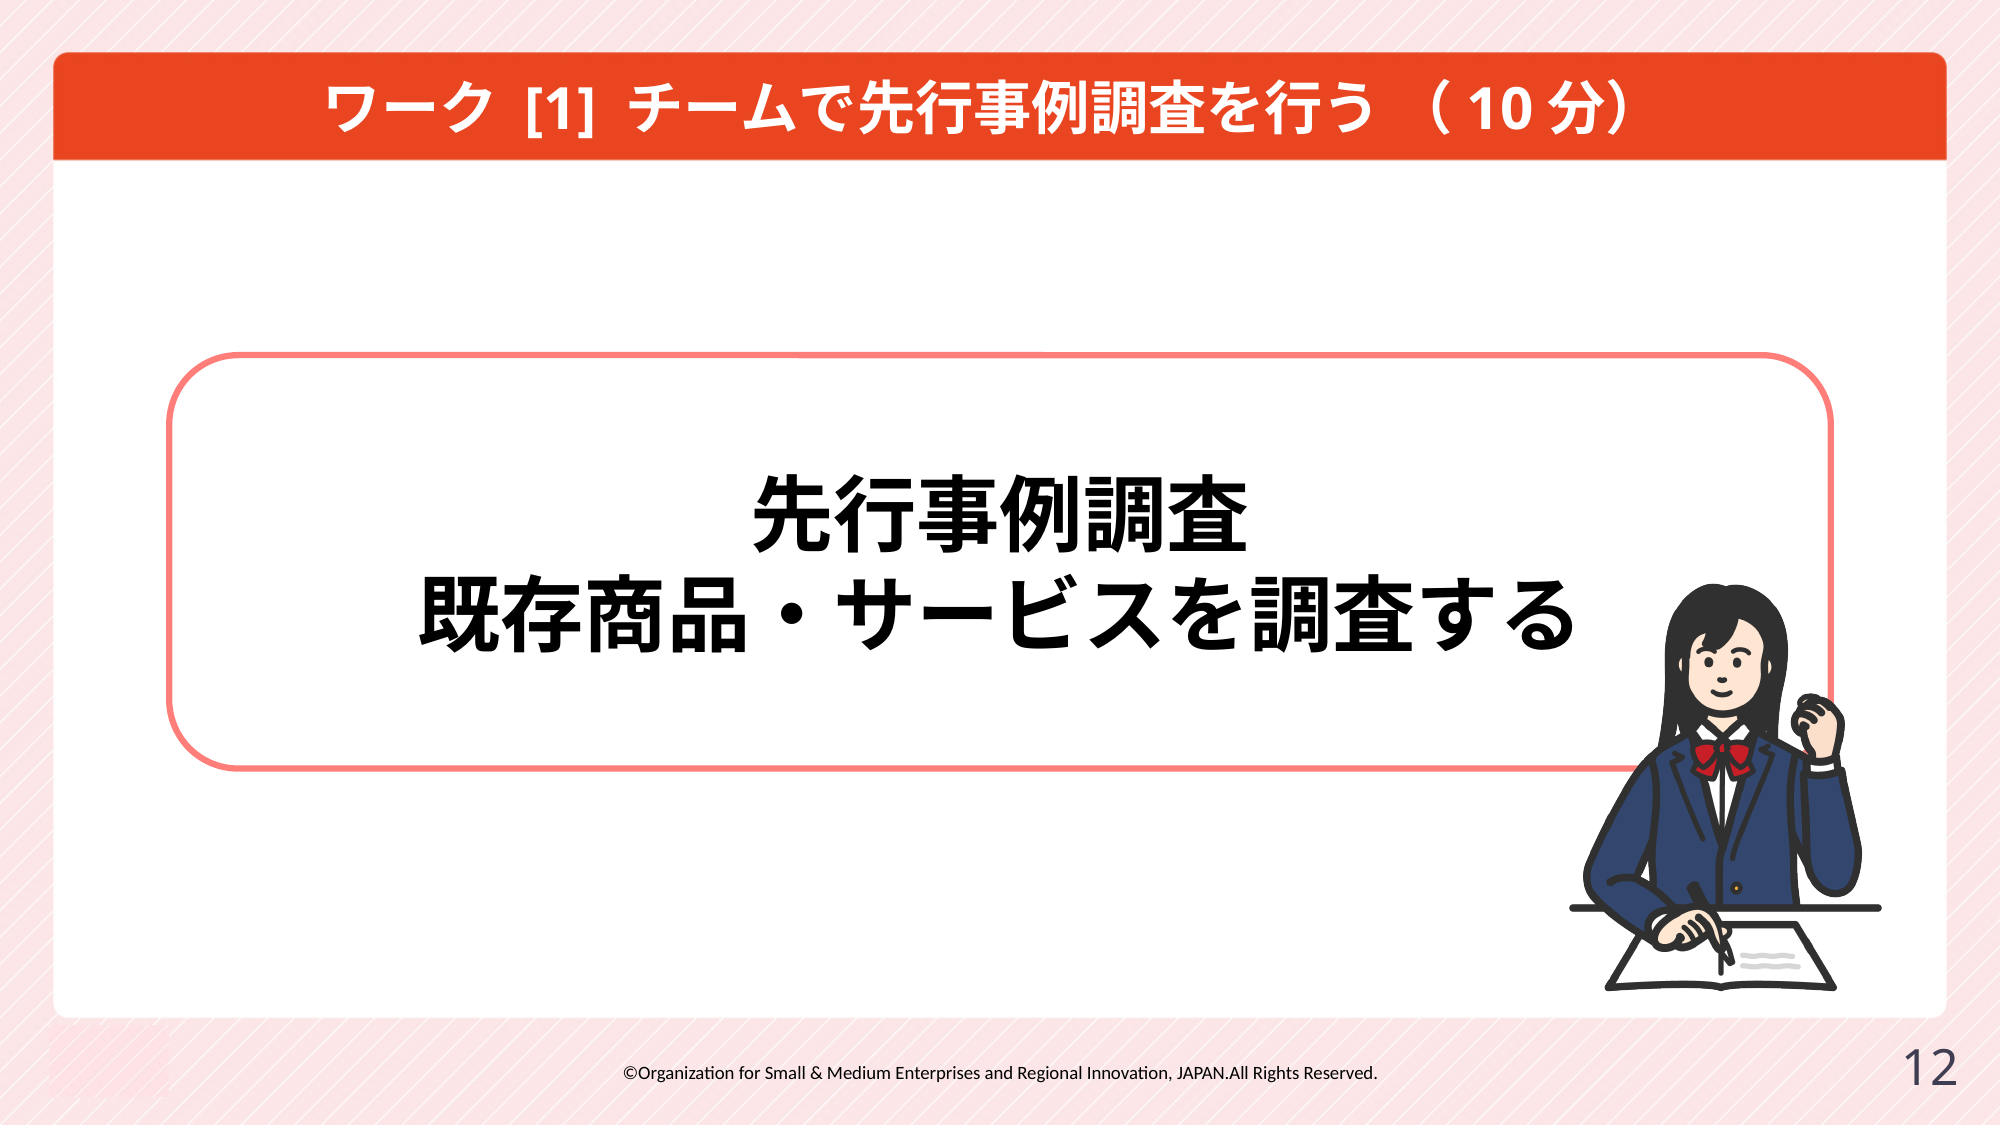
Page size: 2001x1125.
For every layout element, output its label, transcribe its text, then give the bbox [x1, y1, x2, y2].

title ワーク [1] チームで先行事例調査を行う （10分） [137, 58, 1863, 155]
text_box 先行事例調査 既存商品・サービスを調査する [167, 353, 1833, 771]
picture [0, 0, 2000, 1125]
